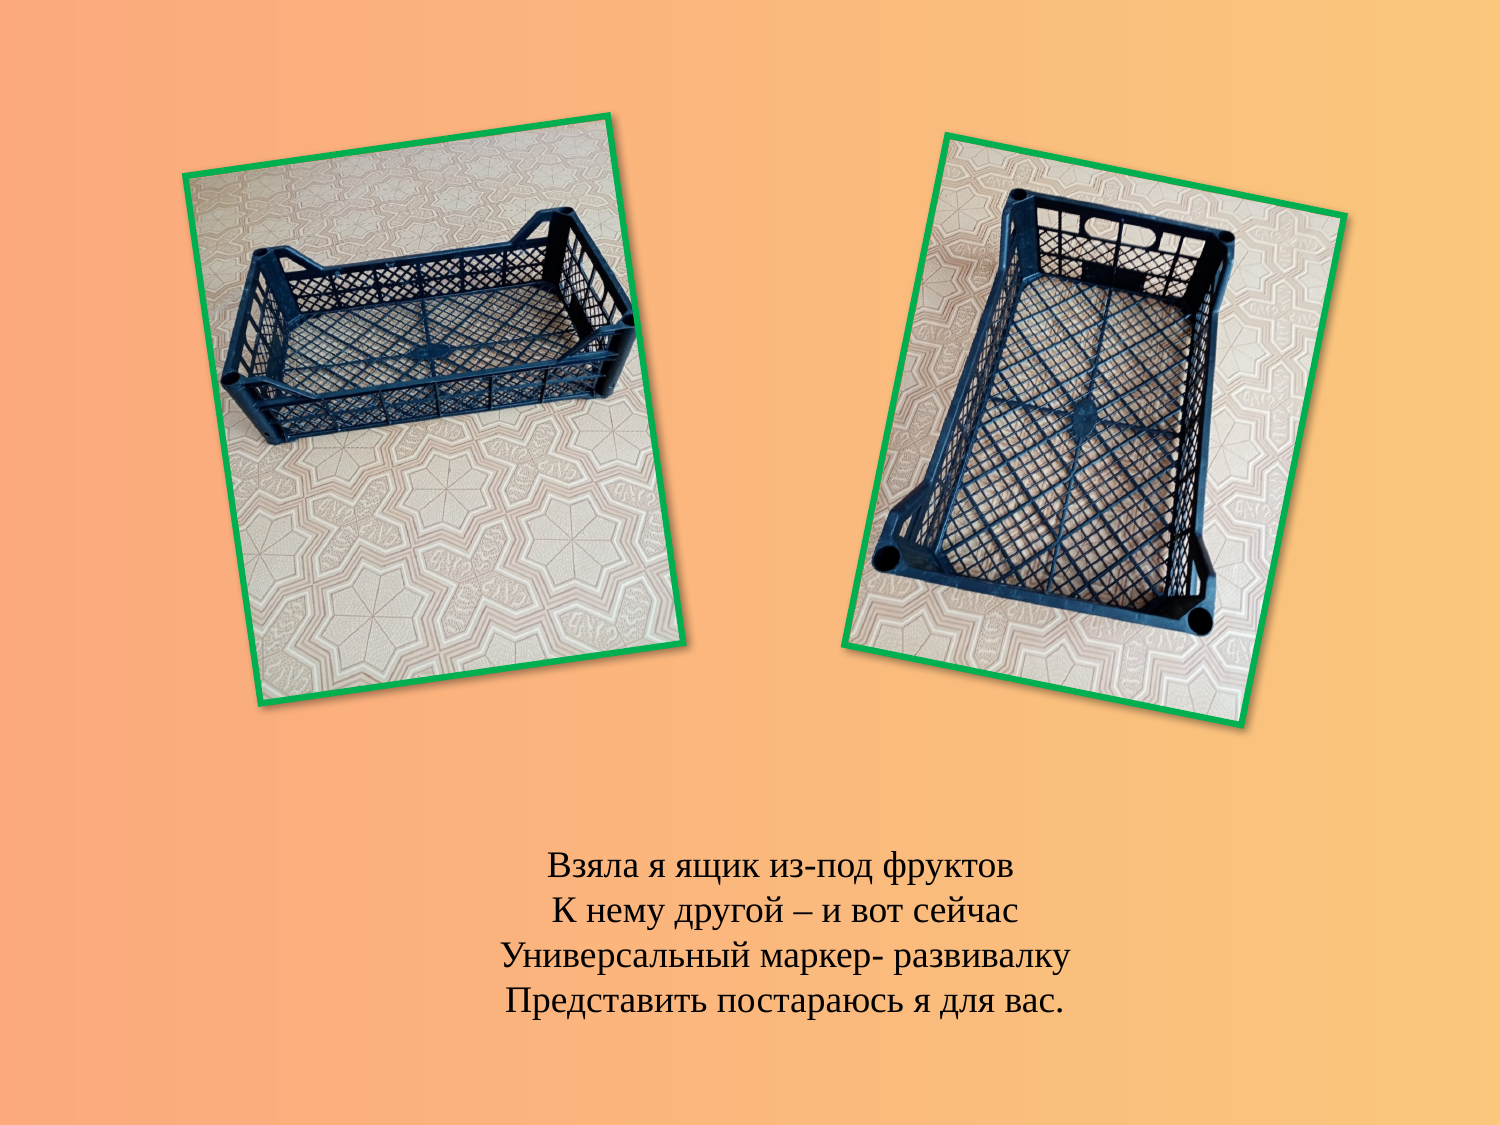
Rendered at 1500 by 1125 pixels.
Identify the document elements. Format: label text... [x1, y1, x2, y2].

picture [850, 141, 1340, 721]
picture [190, 121, 679, 699]
title Взяла я ящик из-под фруктов К нему другой – и вот сейчас Универсальный маркер- развивалку Представить постараюсь я для вас. [230, 656, 1341, 1083]
